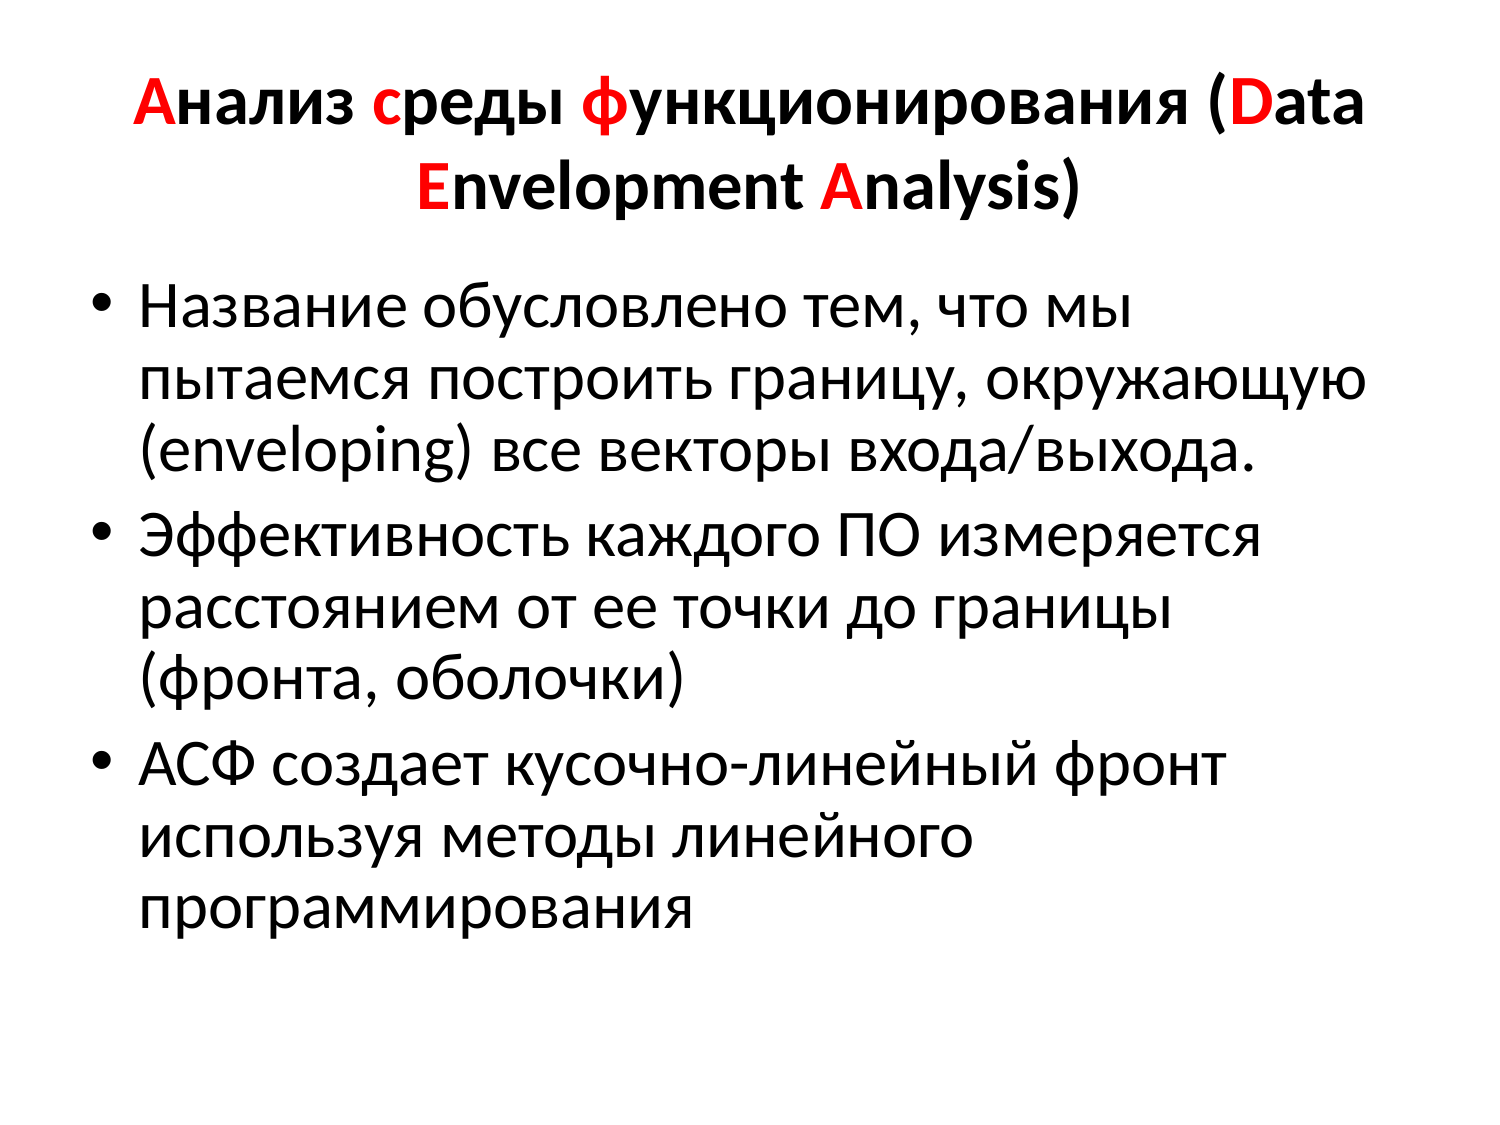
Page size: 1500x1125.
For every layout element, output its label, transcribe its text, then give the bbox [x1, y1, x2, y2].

title Анализ среды функционирования (Data Envelopment Analysis) [75, 45, 1425, 233]
list Название обусловлено тем, что мы пытаемся построить границу, окружающую (enveloping) все векторы входа/выхода. Эффективность каждого ПО измеряется расстоянием от ее точки до границы (фронта, оболочки) АСФ создает кусочно-линейный фронт используя методы линейного программирования [75, 262, 1425, 1005]
